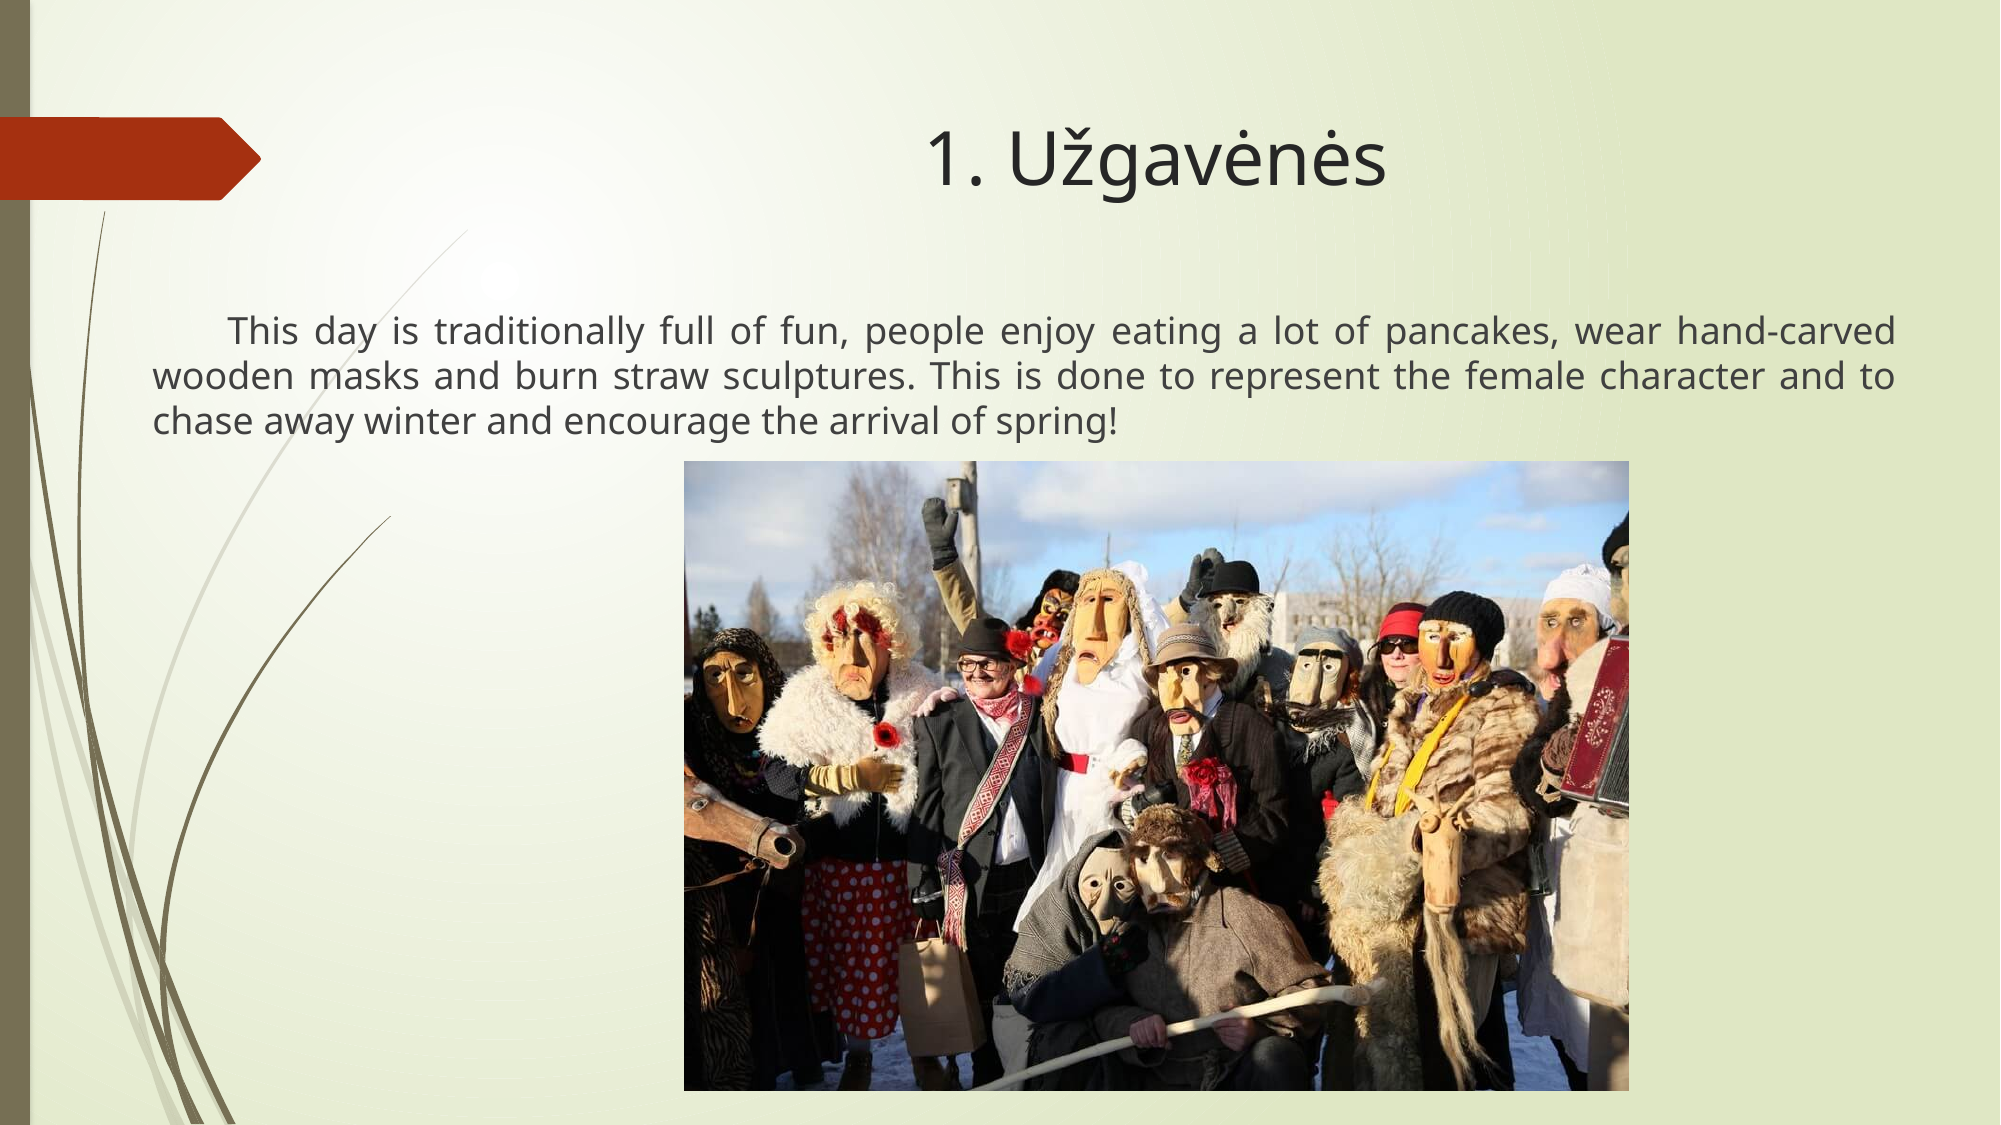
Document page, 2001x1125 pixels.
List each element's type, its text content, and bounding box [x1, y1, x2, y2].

picture [684, 460, 1629, 1092]
title 1. Užgavėnės [425, 102, 1888, 299]
list This day is traditionally full of fun, people enjoy eating a lot of pancakes, wear hand-carved wooden masks and burn straw sculptures. This is done to represent the female character and to chase away winter and encourage the arrival of spring! [137, 299, 1912, 1014]
